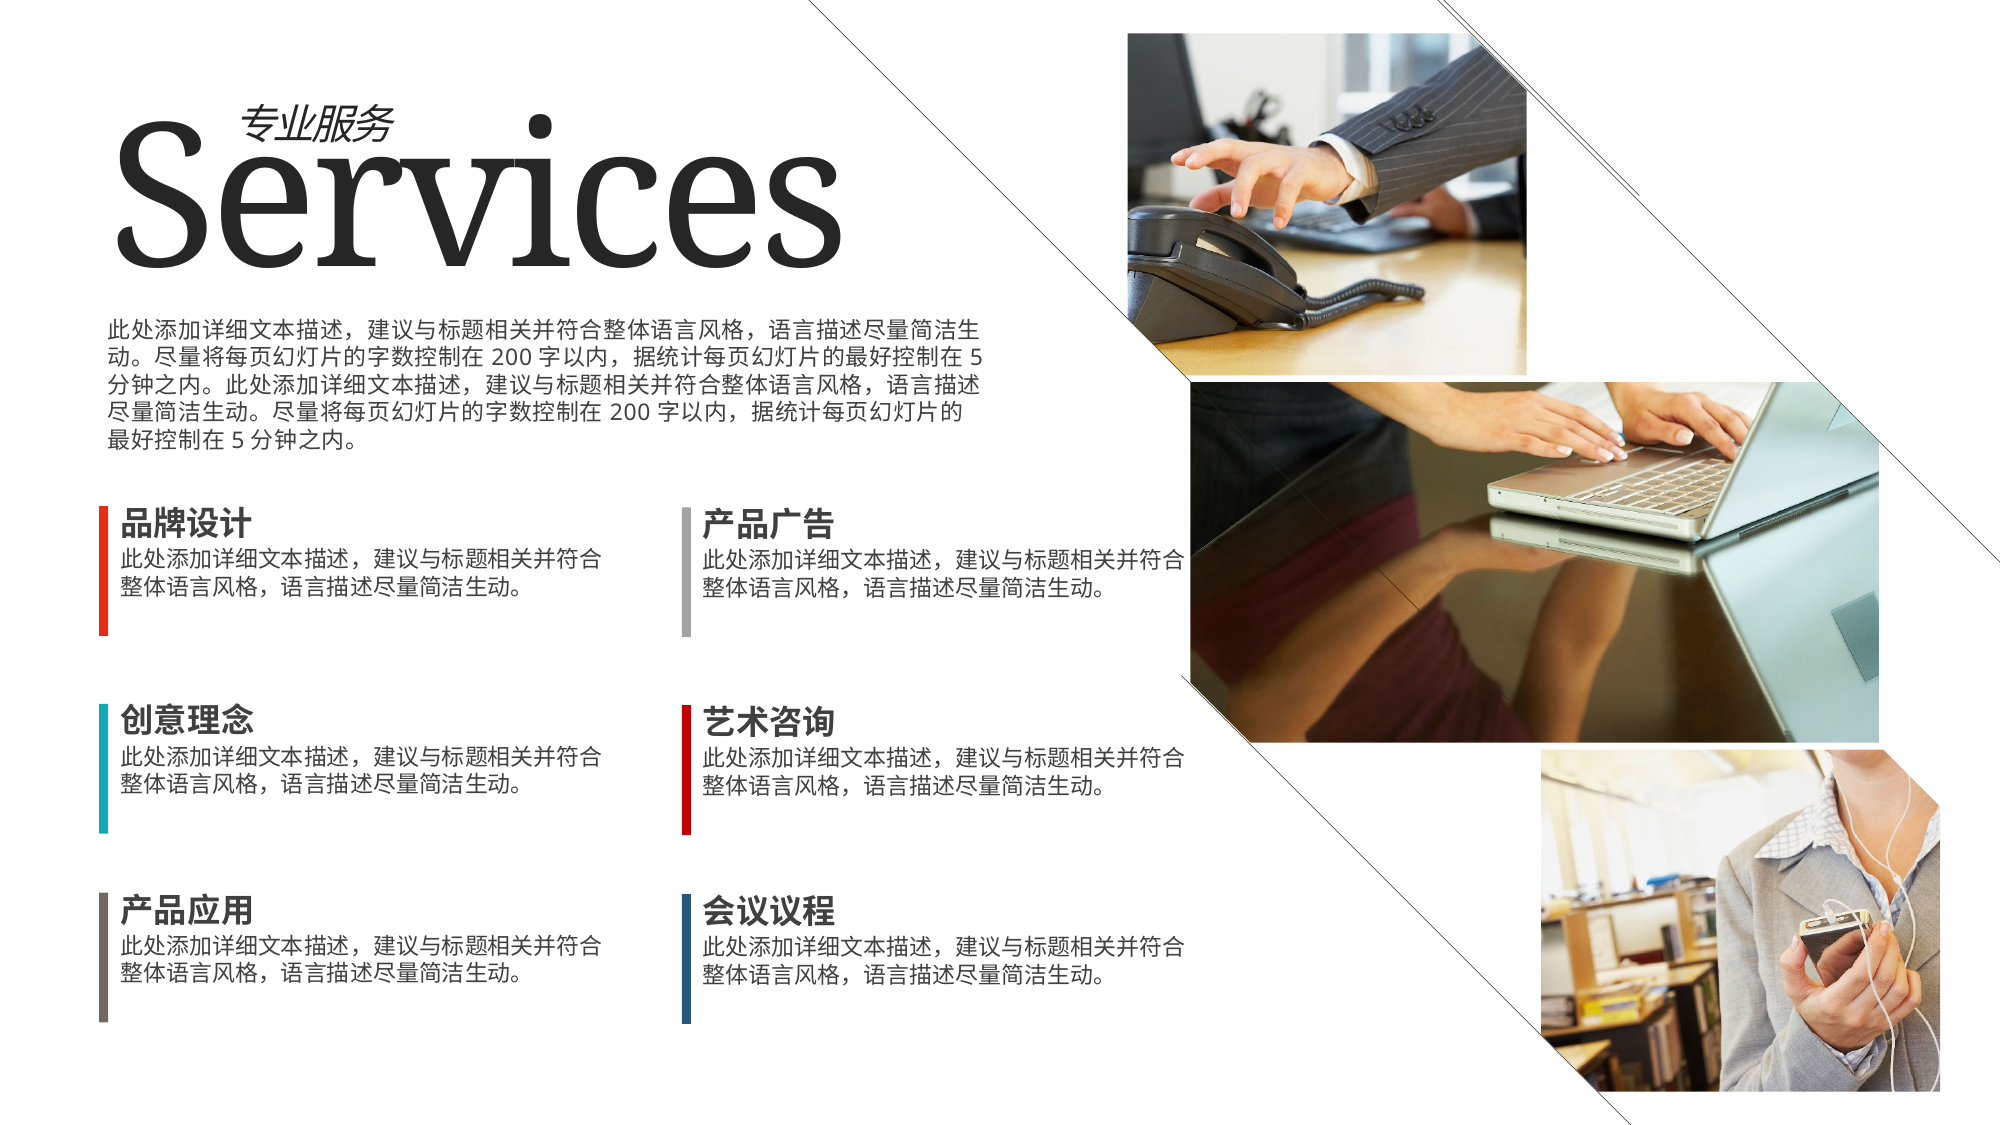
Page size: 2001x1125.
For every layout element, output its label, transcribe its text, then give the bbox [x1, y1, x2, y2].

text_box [1514, 0, 1640, 196]
text_box 创意理念 [105, 692, 622, 747]
text_box 品牌设计 [105, 494, 552, 550]
text_box [98, 892, 109, 1024]
text_box 会议议程 [688, 882, 1181, 938]
text_box Services [93, 59, 552, 314]
text_box 此处添加详细文本描述，建议与标题相关并符合整体语言风格，语言描述尽量简洁生动。尽量将每页幻灯片的字数控制在200字以内，据统计每页幻灯片的最好控制在5分钟之内。此处添加详细文本描述，建议与标题相关并符合整体语言风格，语言描述尽量简洁生动。尽量将每页幻灯片的字数控制在200字以内，据统计每页幻灯片的最好控制在5分钟之内。 [92, 307, 552, 460]
text_box 专业服务 [219, 90, 407, 156]
text_box 产品应用 [105, 881, 622, 936]
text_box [1514, 0, 2000, 675]
text_box [681, 893, 692, 1025]
text_box [681, 706, 692, 836]
text_box 此处添加详细文本描述，建议与标题相关并符合整体语言风格，语言描述尽量简洁生动。 [109, 747, 622, 805]
text_box 此处添加详细文本描述，建议与标题相关并符合整体语言风格，语言描述尽量简洁生动。 [109, 550, 552, 608]
text_box [98, 703, 109, 835]
text_box 此处添加详细文本描述，建议与标题相关并符合整体语言风格，语言描述尽量简洁生动。 [692, 938, 1181, 996]
text_box 艺术咨询 [688, 706, 1181, 749]
text_box 此处添加详细文本描述，建议与标题相关并符合整体语言风格，语言描述尽量简洁生动。 [692, 749, 1181, 807]
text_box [1181, 675, 2000, 1125]
text_box 此处添加详细文本描述，建议与标题相关并符合整体语言风格，语言描述尽量简洁生动。 [109, 936, 622, 994]
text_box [552, 0, 1514, 706]
text_box [98, 505, 109, 637]
